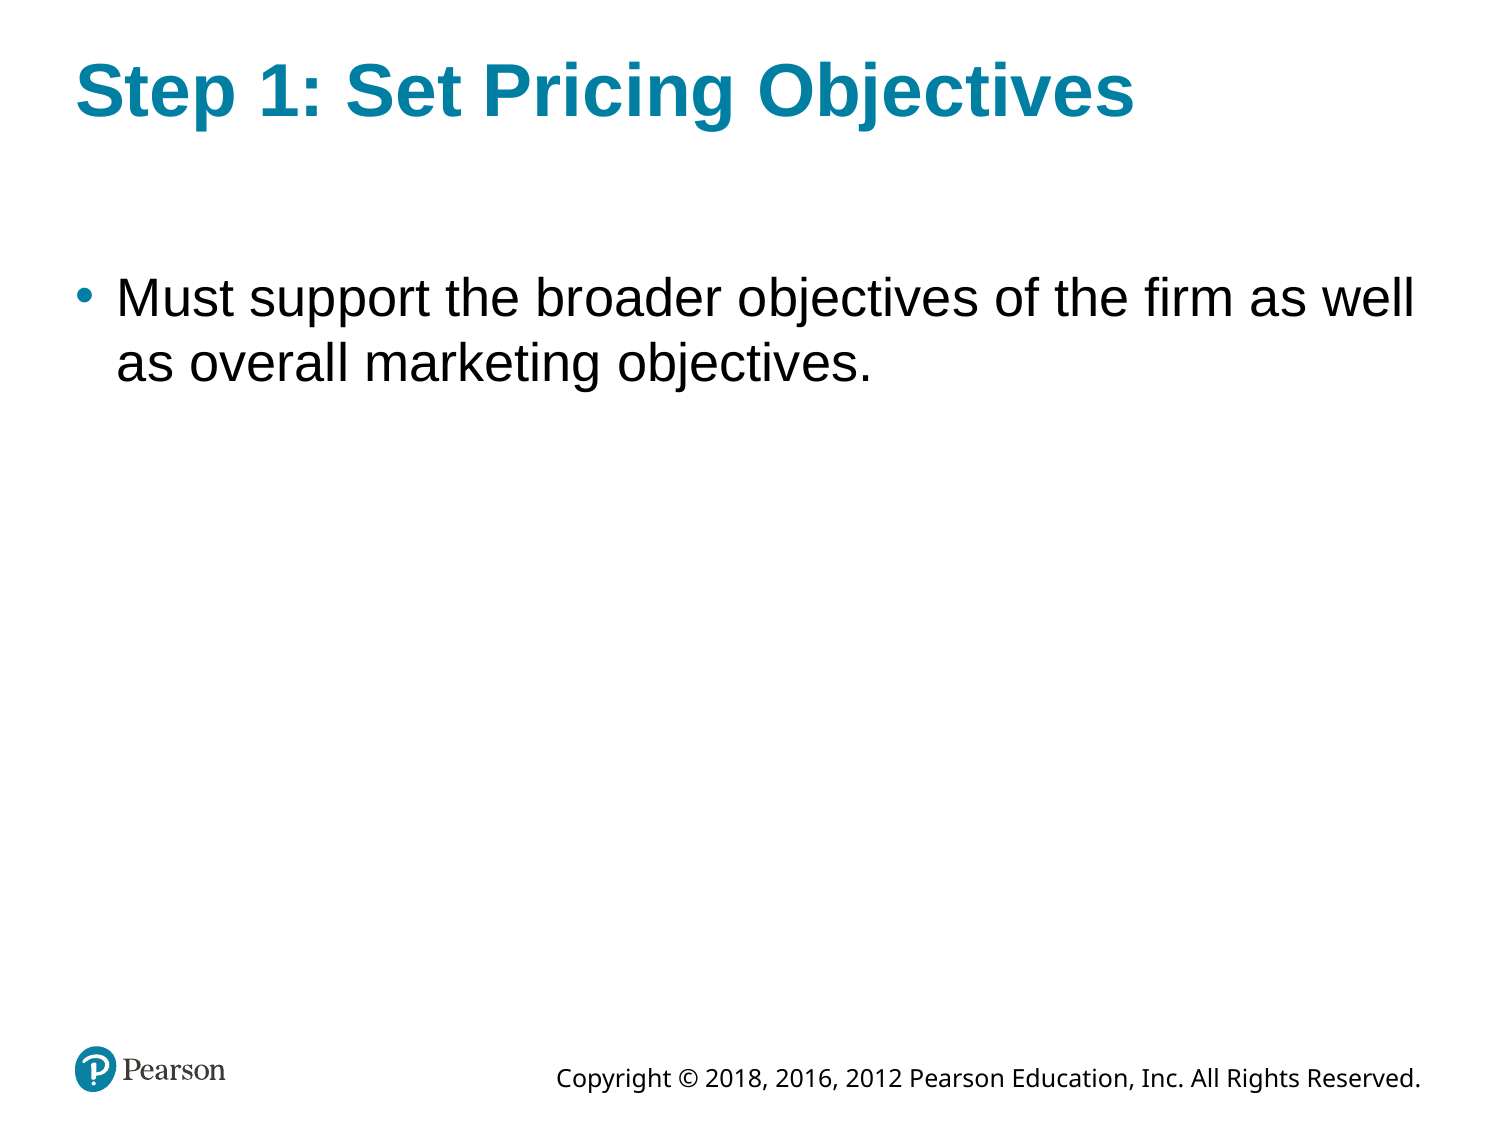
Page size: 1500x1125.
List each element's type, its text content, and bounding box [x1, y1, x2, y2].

title Step 1: Set Pricing Objectives [75, 41, 1425, 221]
list Must support the broader objectives of the firm as well as overall marketing objectives. [75, 262, 1425, 1000]
